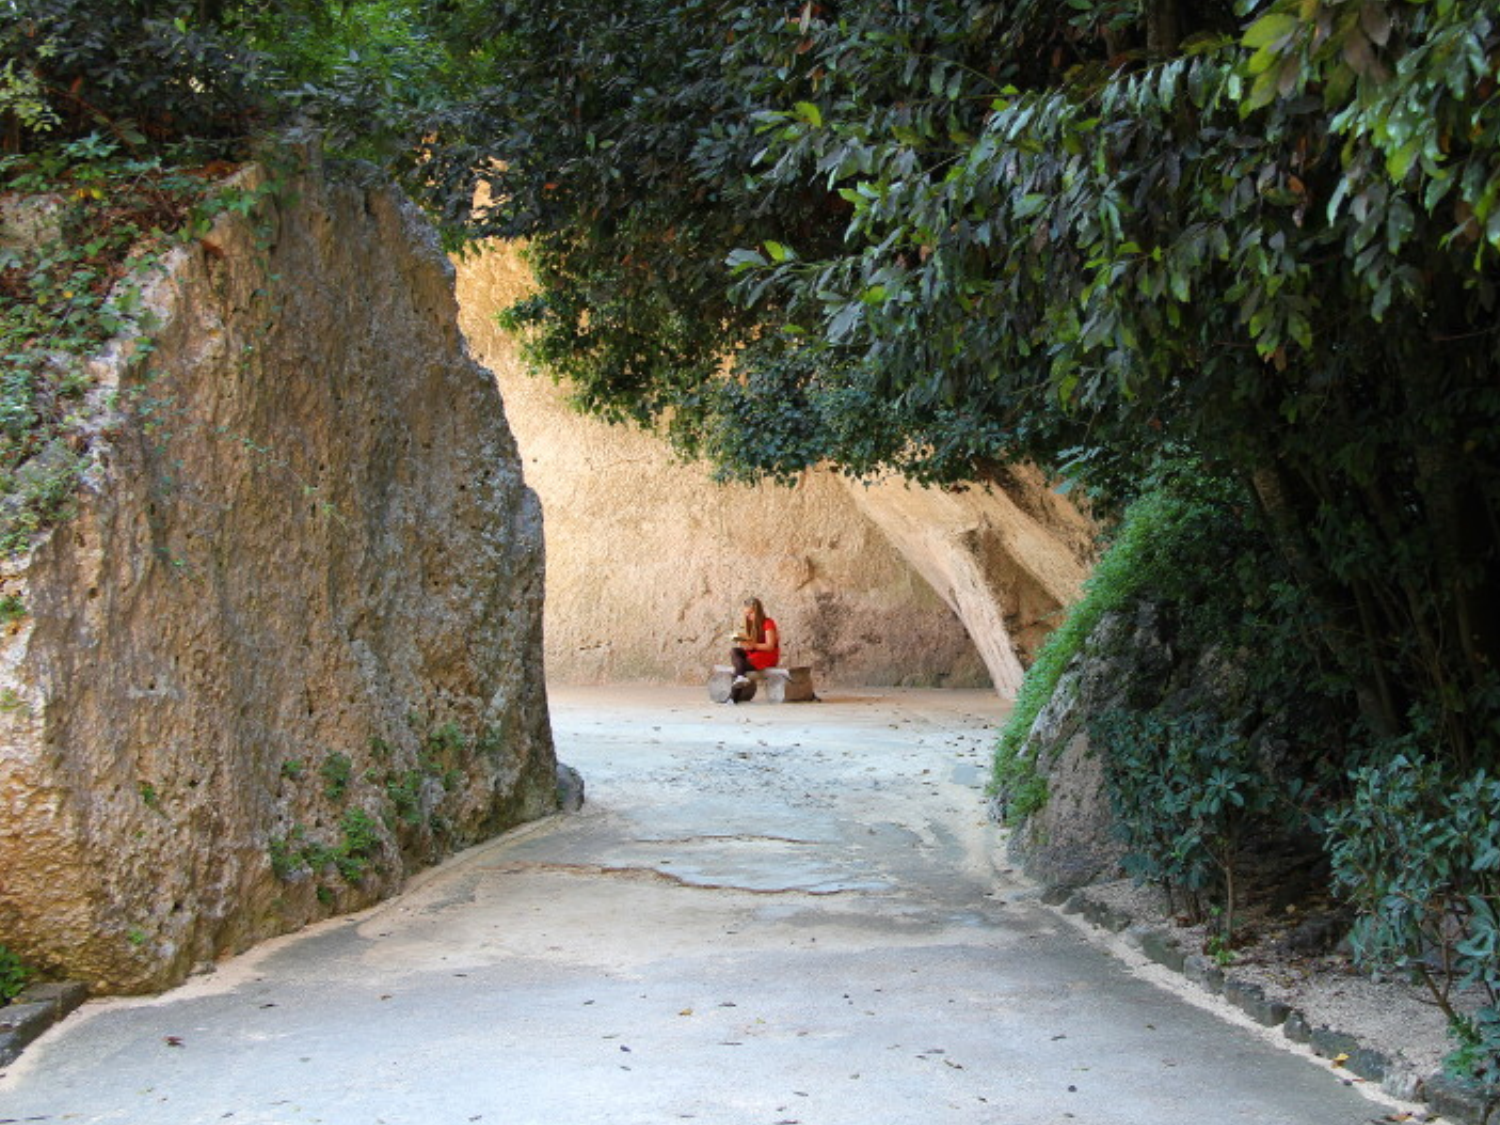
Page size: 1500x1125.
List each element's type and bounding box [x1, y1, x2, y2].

list [0, 0, 1500, 1125]
